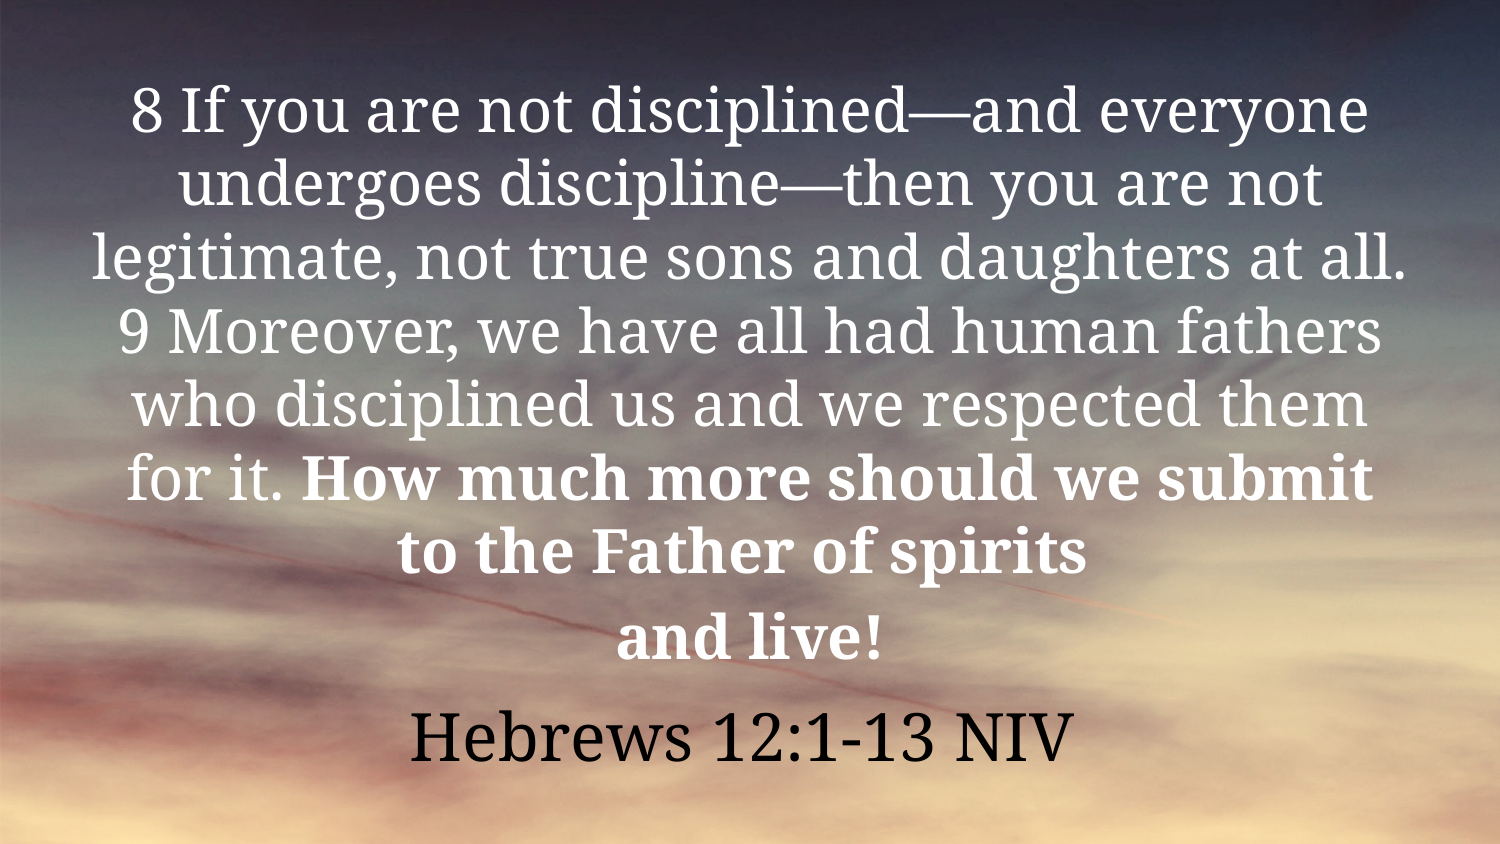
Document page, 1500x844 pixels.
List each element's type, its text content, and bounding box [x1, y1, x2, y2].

list Hebrews 12:1-13 NIV [76, 683, 1426, 786]
list 8 If you are not disciplined—and everyone undergoes discipline—then you are not legitimate, not true sons and daughters at all. 9 Moreover, we have all had human fathers who disciplined us and we respected them for it. How much more should we submit to the Father of spirits and live! [76, 59, 1426, 683]
picture [0, 0, 1500, 844]
